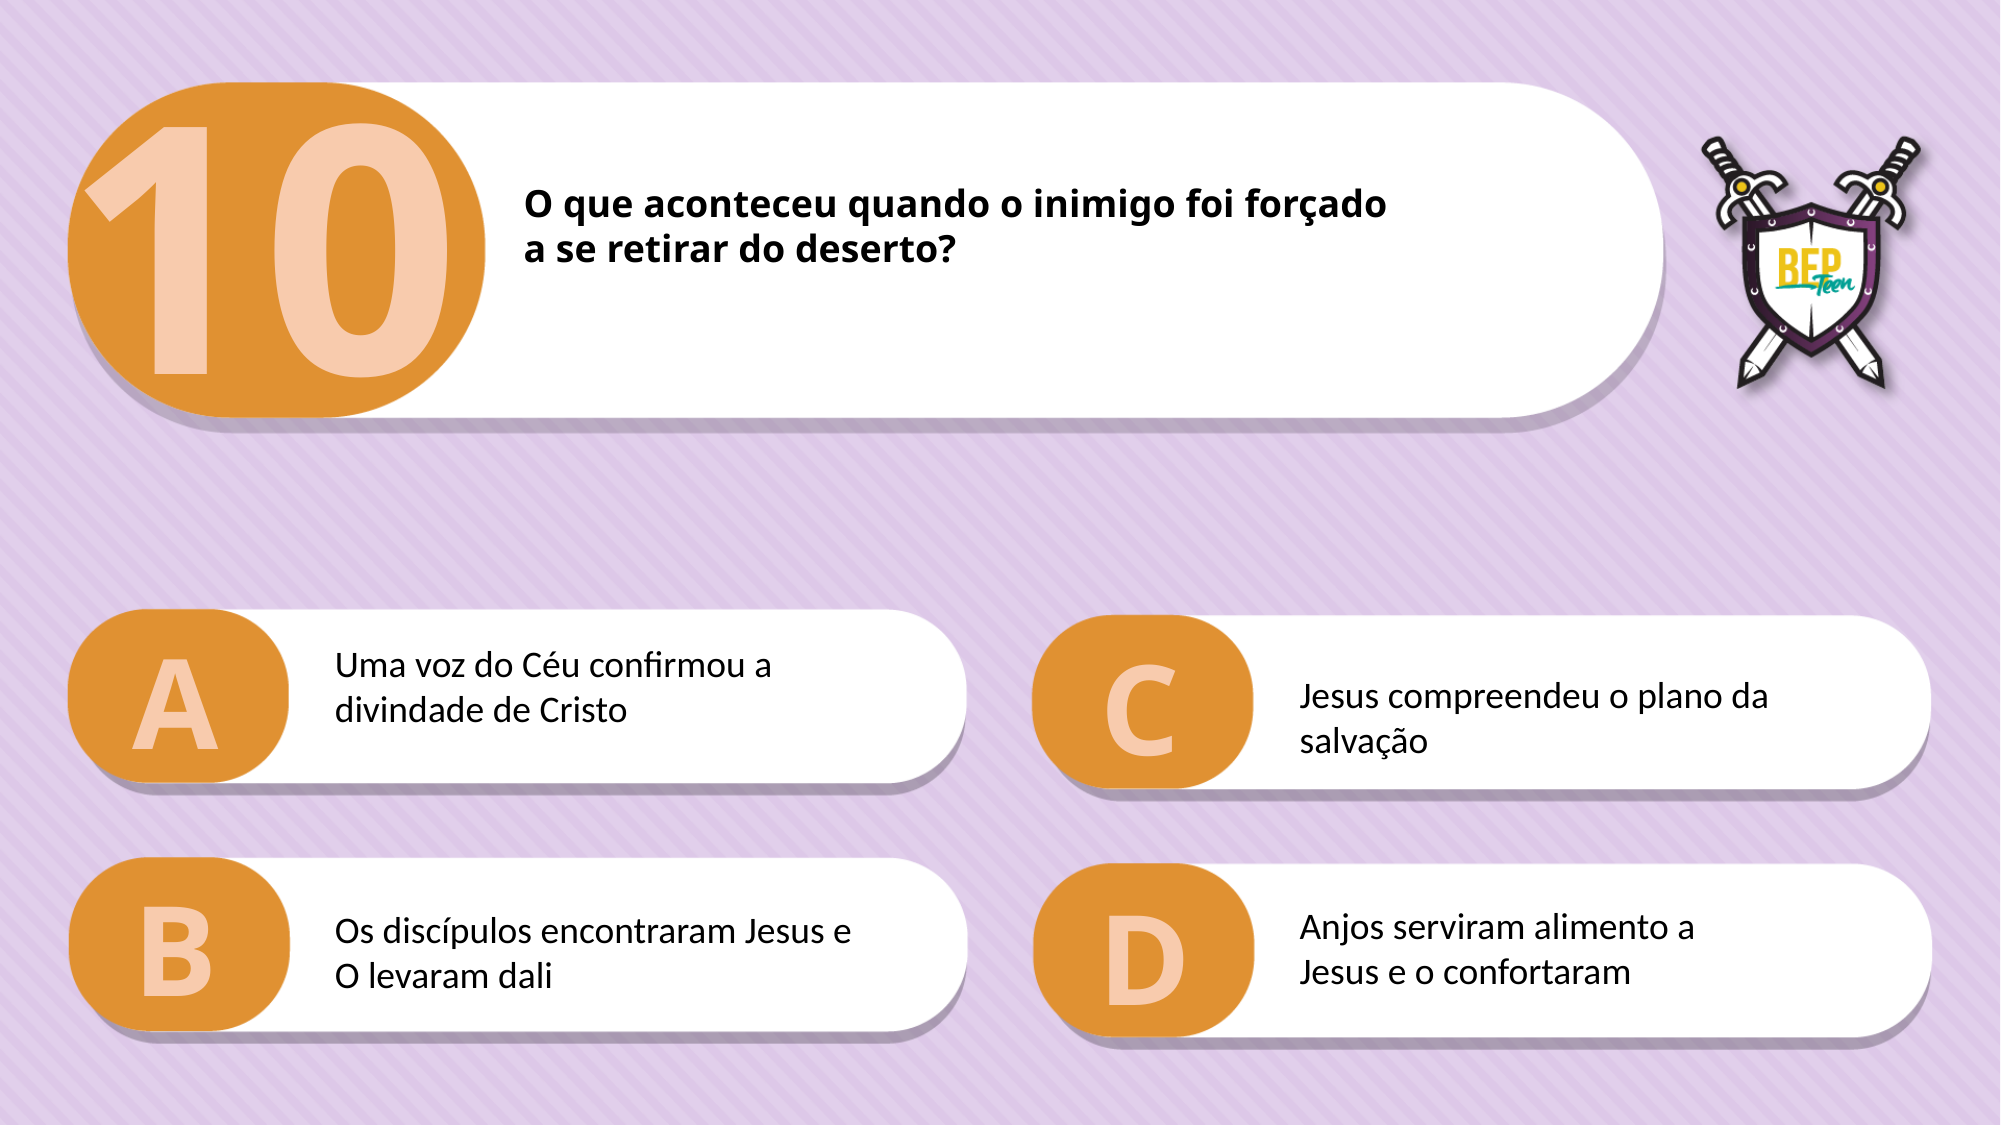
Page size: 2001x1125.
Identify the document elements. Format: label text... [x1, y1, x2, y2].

text_box Jesus compreendeu o plano da salvação [1284, 663, 1812, 769]
text_box D [1075, 872, 1214, 1038]
text_box Anjos serviram alimento a Jesus e o confortaram [1284, 894, 1770, 1000]
text_box O que aconteceu quando o inimigo foi forçado a se retirar do deserto? [508, 172, 1509, 278]
text_box C [1071, 622, 1210, 788]
text_box Os discípulos encontraram Jesus e O levaram dali [320, 899, 884, 1004]
picture [0, 0, 2001, 1125]
text_box 10 [50, 21, 509, 451]
text_box Uma voz do Céu confirmou a divindade de Cristo [320, 632, 884, 737]
text_box B [106, 864, 245, 1029]
text_box A [106, 616, 245, 782]
